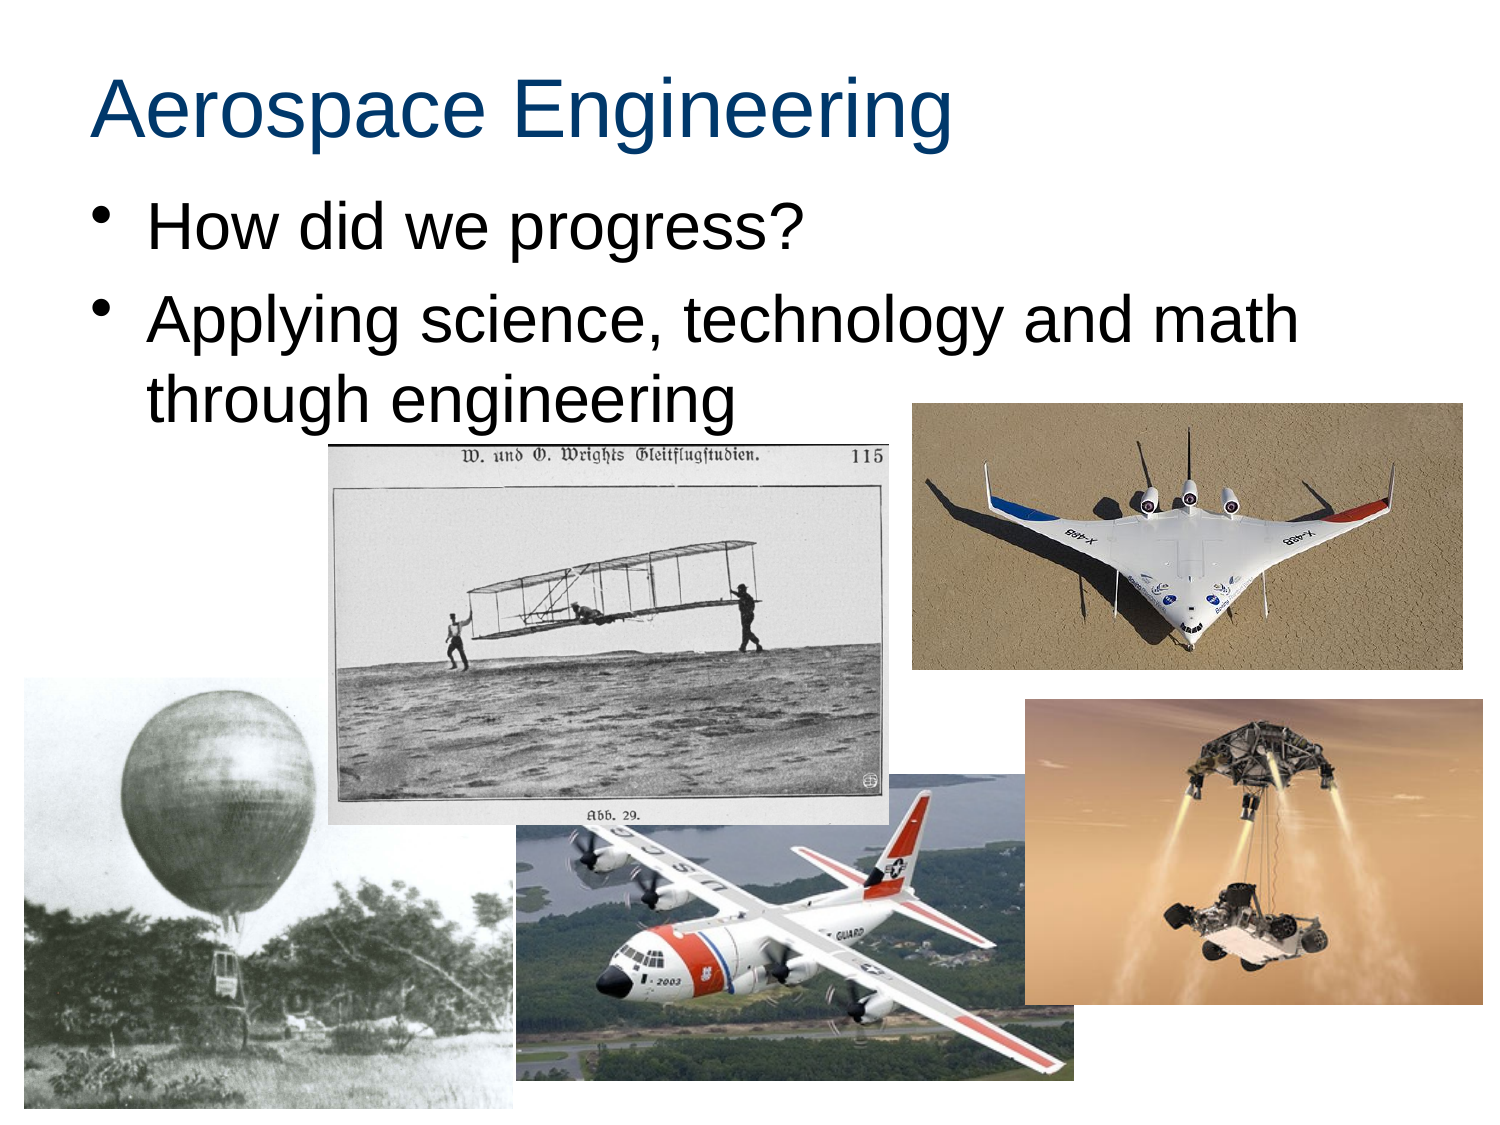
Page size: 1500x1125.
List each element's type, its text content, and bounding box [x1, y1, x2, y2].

title Aerospace Engineering [74, 44, 1426, 163]
picture [912, 403, 1463, 670]
list How did we progress? Applying science, technology and math through engineering [74, 174, 1426, 773]
picture [24, 444, 1483, 1109]
